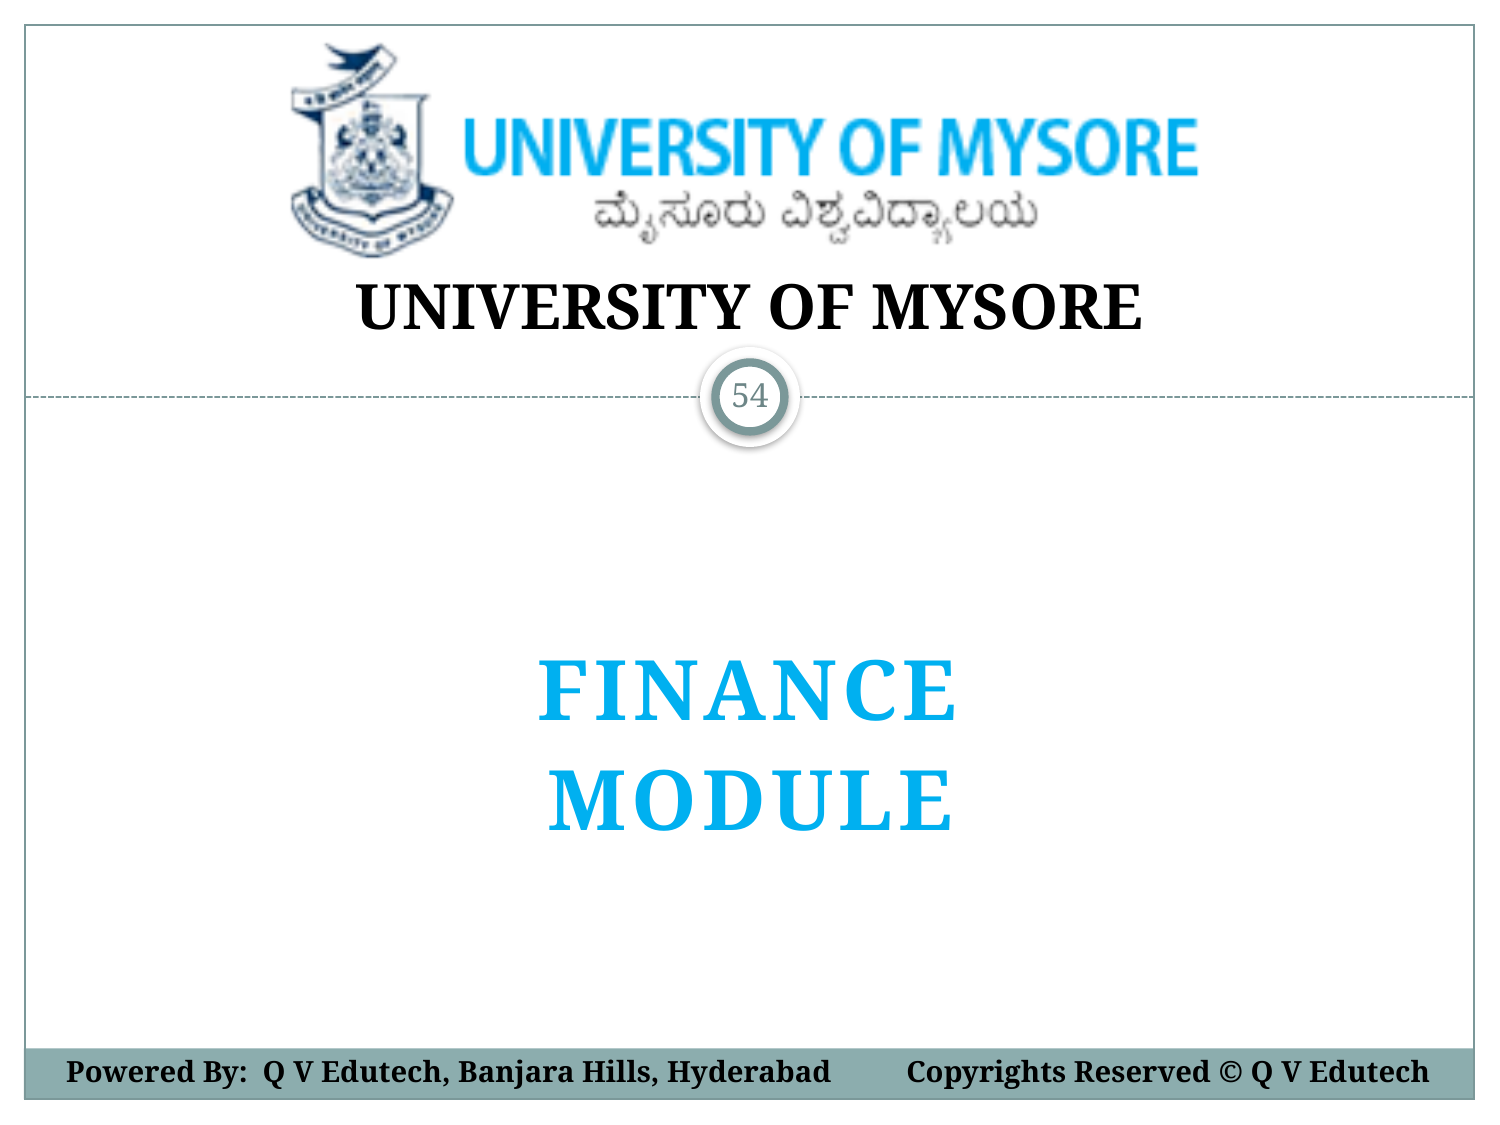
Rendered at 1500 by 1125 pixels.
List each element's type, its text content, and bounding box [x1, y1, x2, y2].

slide_number 54 [712, 360, 788, 434]
footer Powered By: Q V Edutech, Banjara Hills, Hyderabad Copyrights Reserved © Q V Edutech [24, 1045, 1473, 1095]
picture [284, 37, 1213, 263]
title UNIVERSITY OF MYSORE [50, 62, 1450, 350]
subtitle Finance MODULE [225, 450, 1275, 1025]
